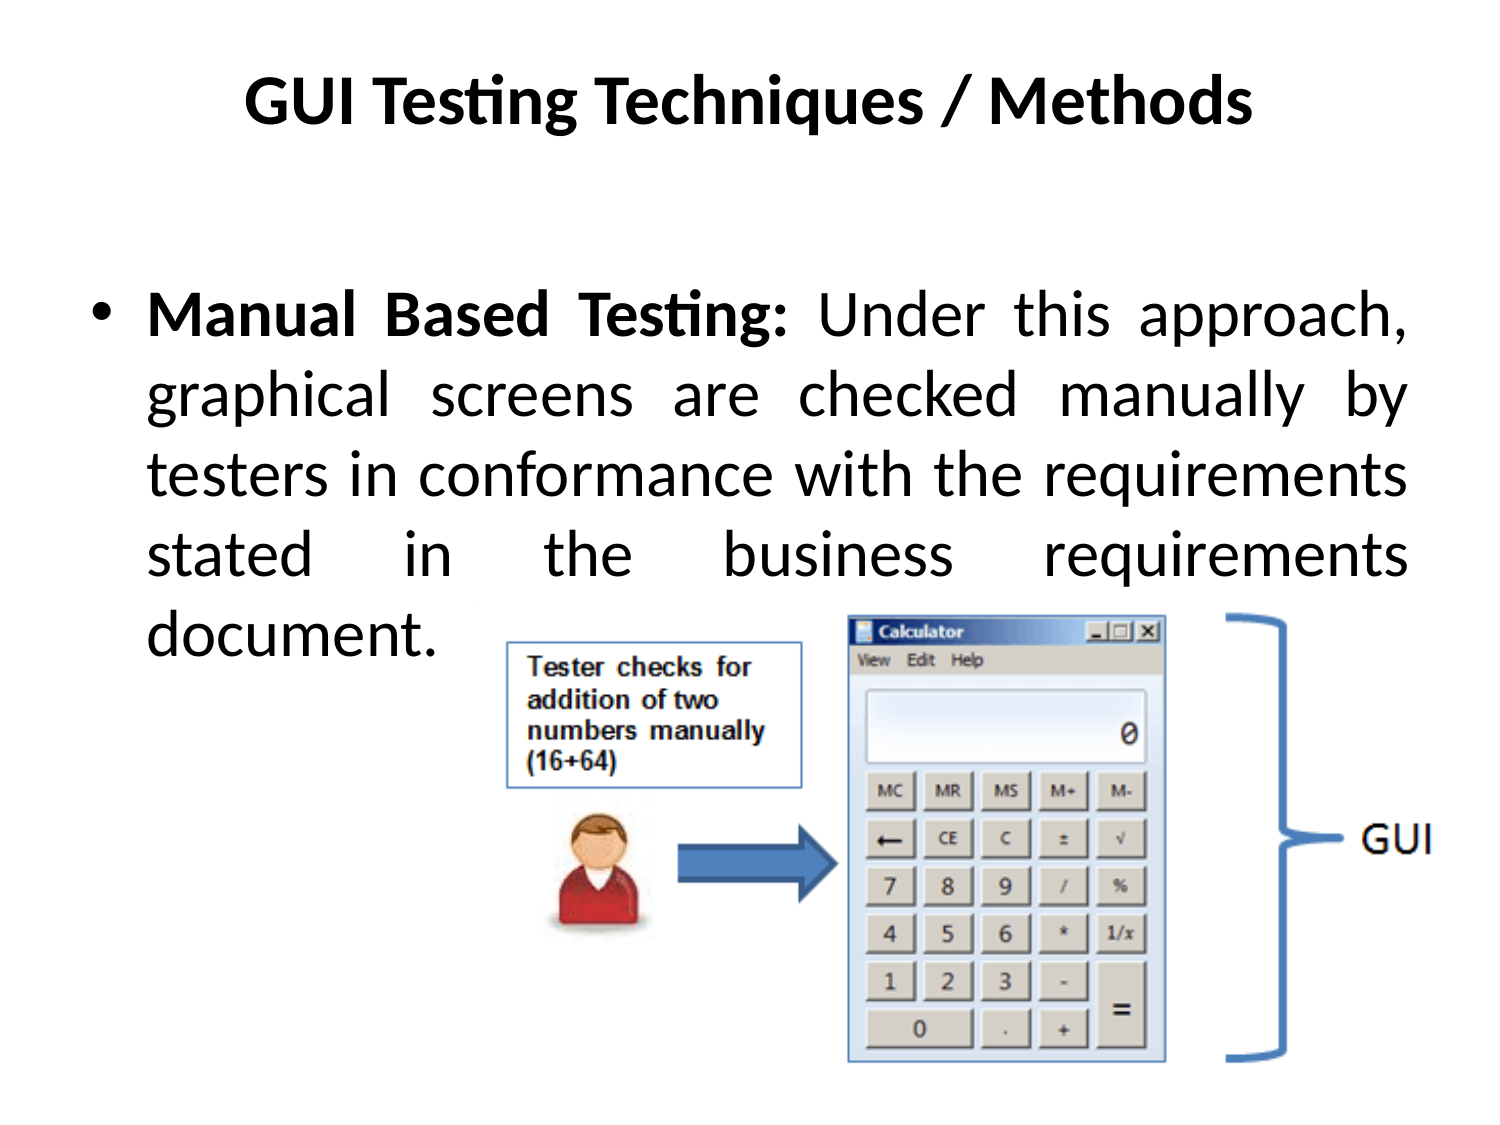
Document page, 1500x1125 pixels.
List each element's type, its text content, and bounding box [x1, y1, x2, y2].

title GUI Testing Techniques / Methods [75, 45, 1425, 233]
picture [474, 599, 1457, 1101]
list Manual Based Testing: Under this approach, graphical screens are checked manually by testers in conformance with the requirements stated in the business requirements document. [75, 262, 1425, 1005]
